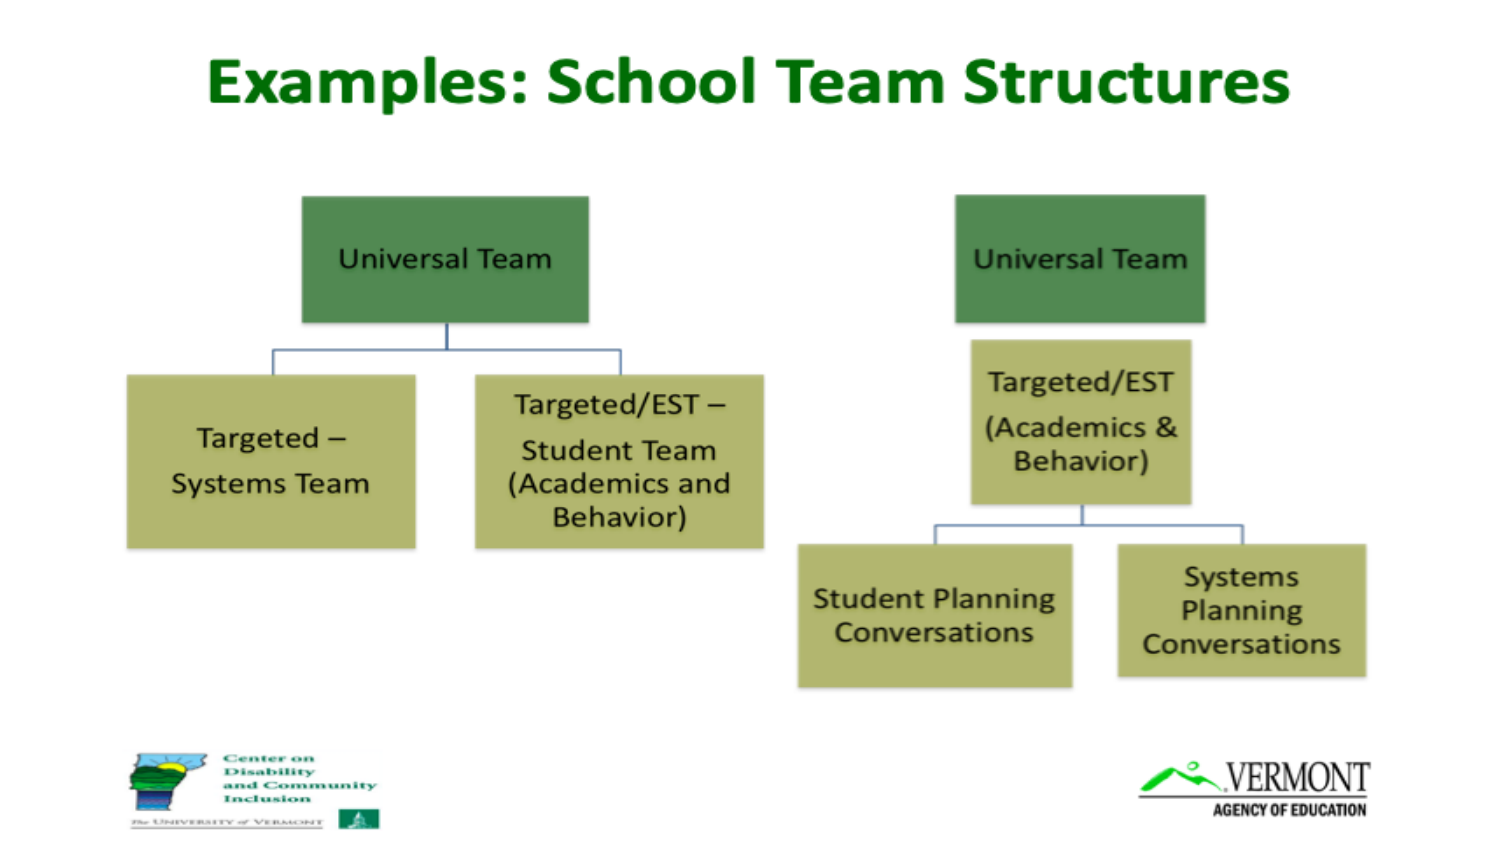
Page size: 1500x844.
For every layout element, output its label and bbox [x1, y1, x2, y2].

picture [120, 10, 1380, 834]
